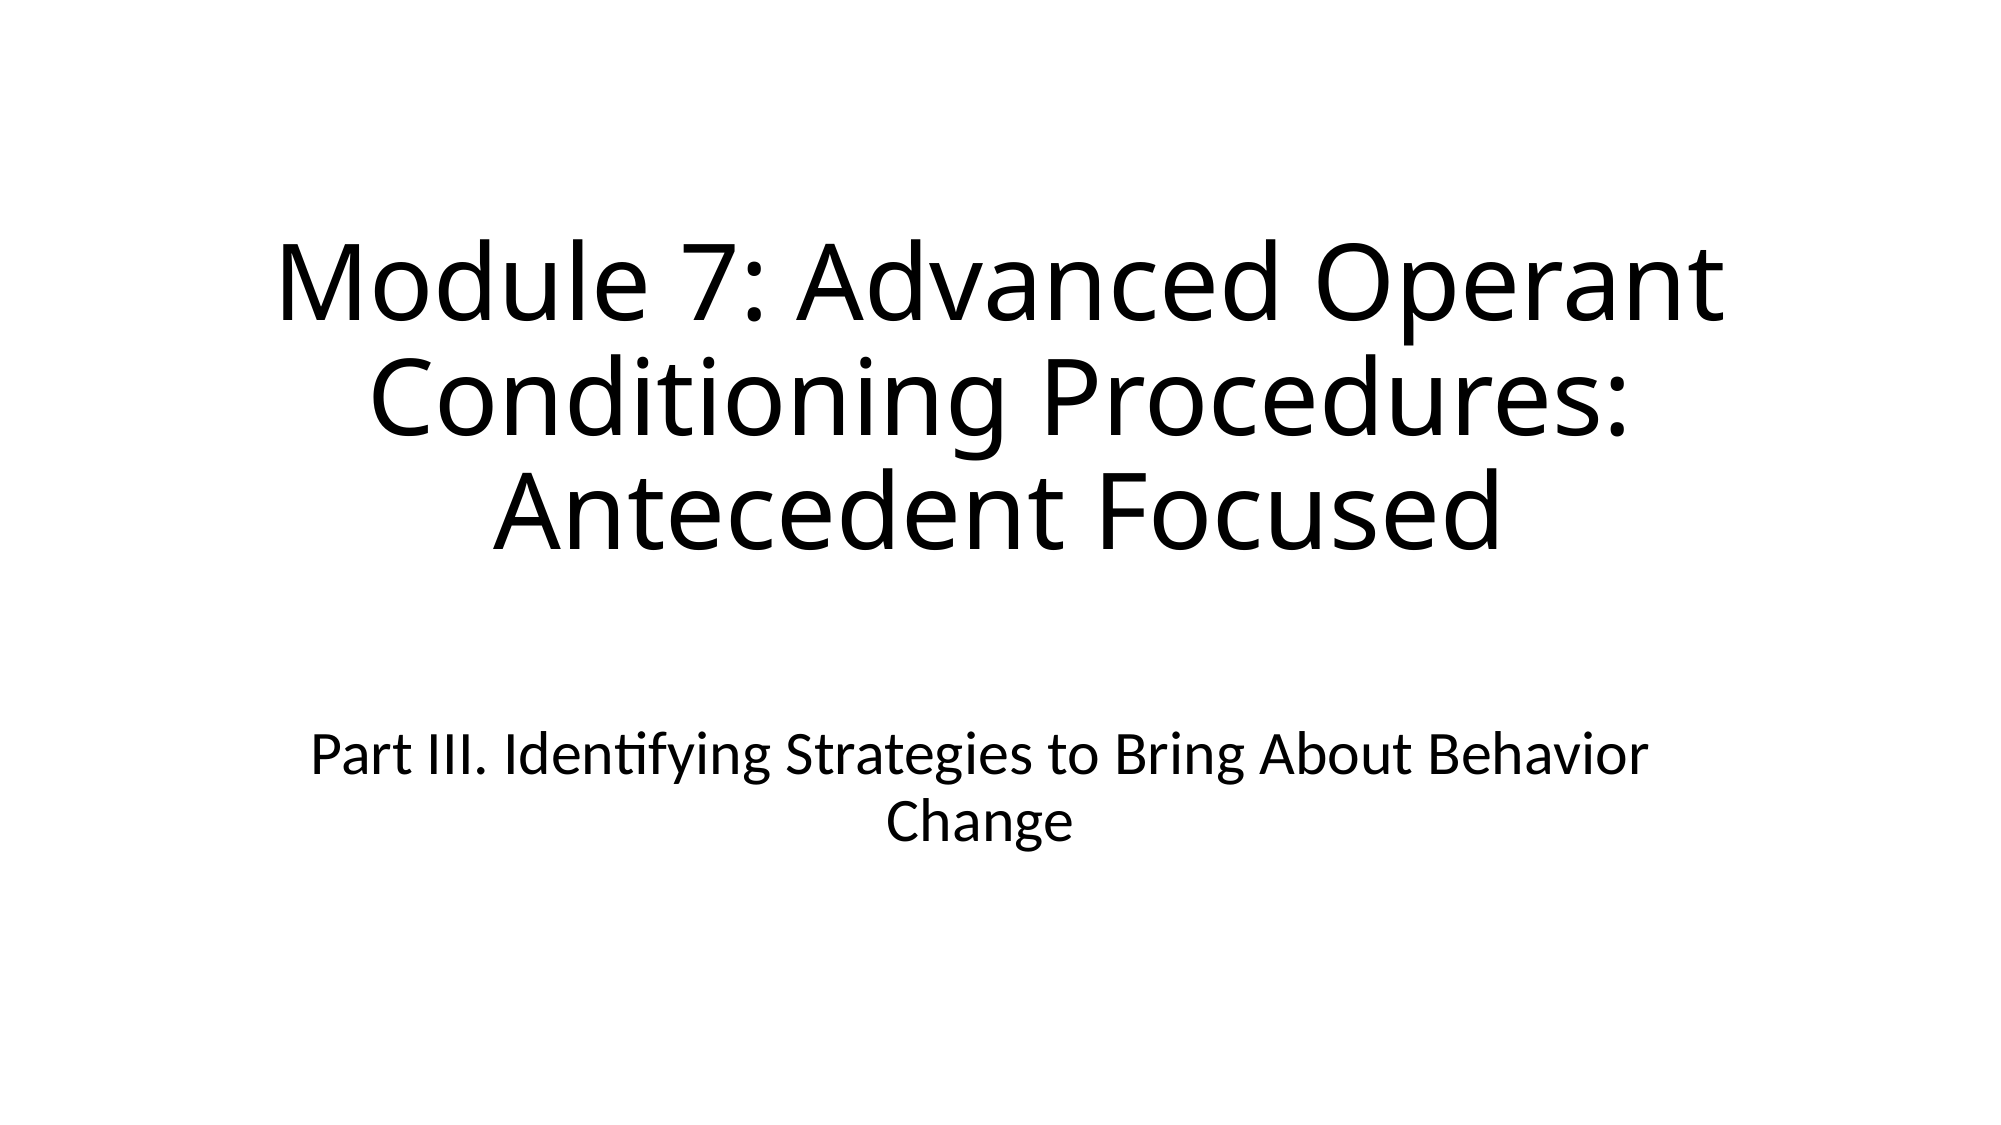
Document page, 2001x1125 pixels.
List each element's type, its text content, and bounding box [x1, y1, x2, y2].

title Module 7: Advanced Operant Conditioning Procedures: Antecedent Focused [249, 188, 1750, 581]
subtitle Part III. Identifying Strategies to Bring About Behavior Change [249, 713, 1712, 863]
